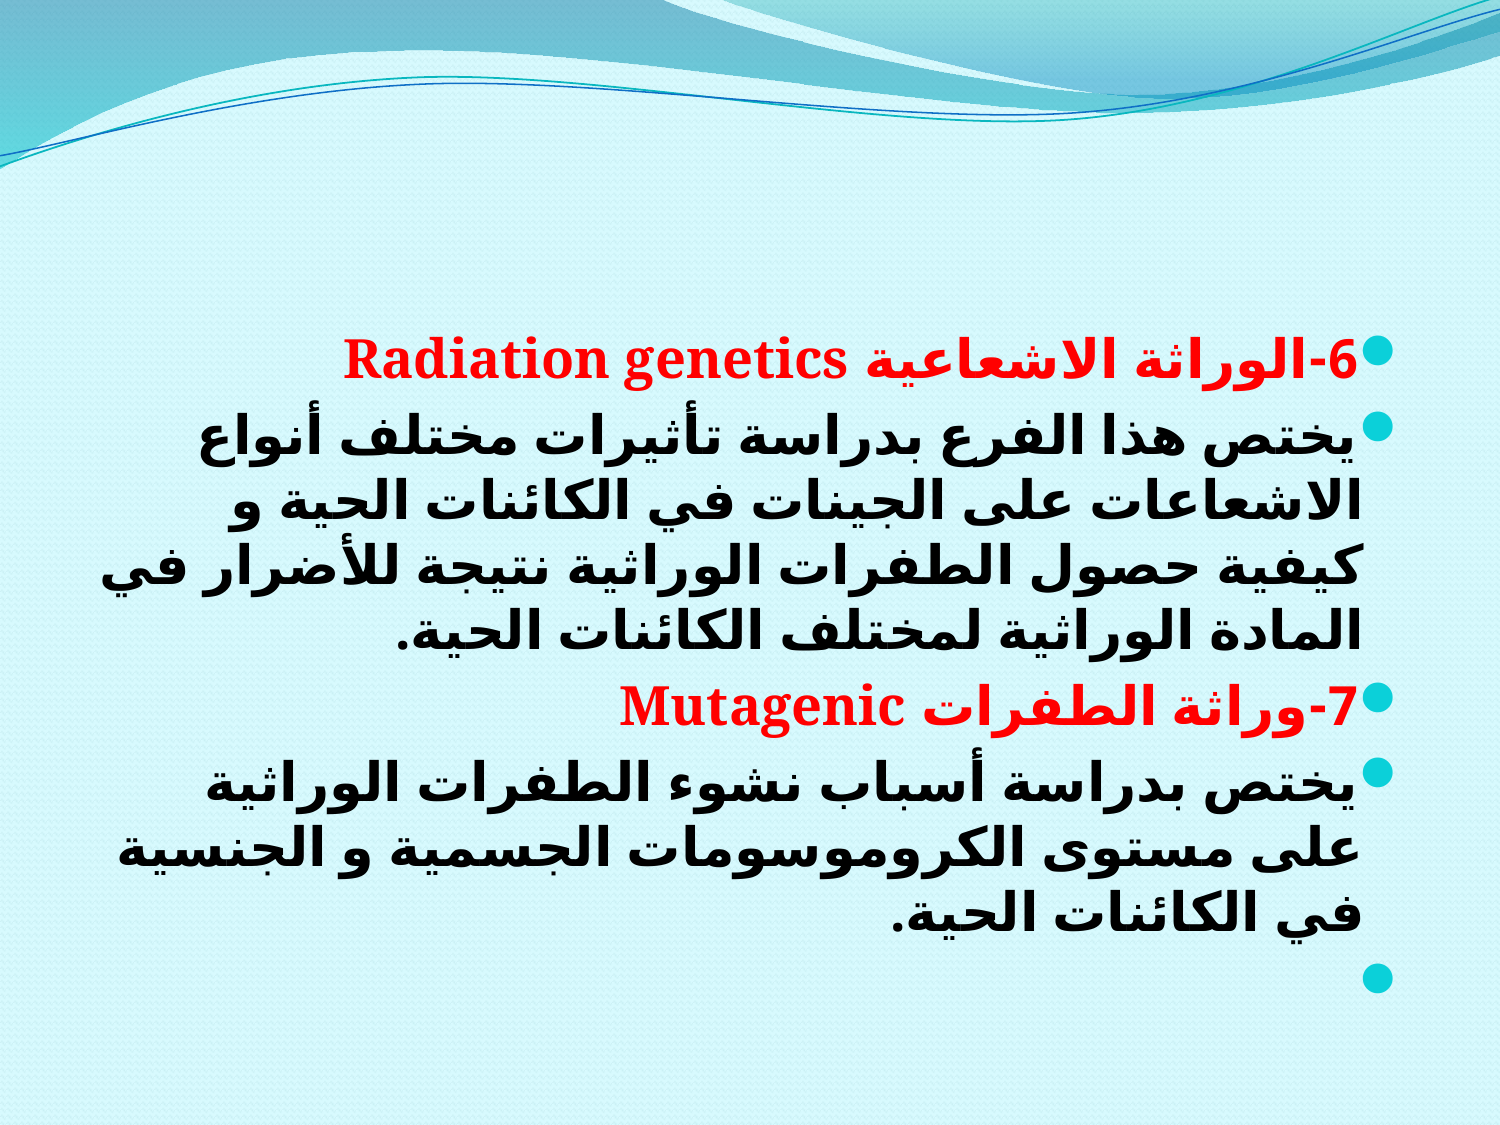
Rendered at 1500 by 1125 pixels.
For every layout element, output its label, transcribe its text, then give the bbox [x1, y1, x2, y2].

list 6-الوراثة الاشعاعية Radiation genetics يختص هذا الفرع بدراسة تأثيرات مختلف أنواع الاشعاعات على الجينات في الكائنات الحية و كيفية حصول الطفرات الوراثية نتيجة للأضرار في المادة الوراثية لمختلف الكائنات الحية. 7-وراثة الطفرات Mutagenic يختص بدراسة أسباب نشوء الطفرات الوراثية على مستوى الكروموسومات الجسمية و الجنسية في الكائنات الحية. [75, 317, 1425, 1038]
